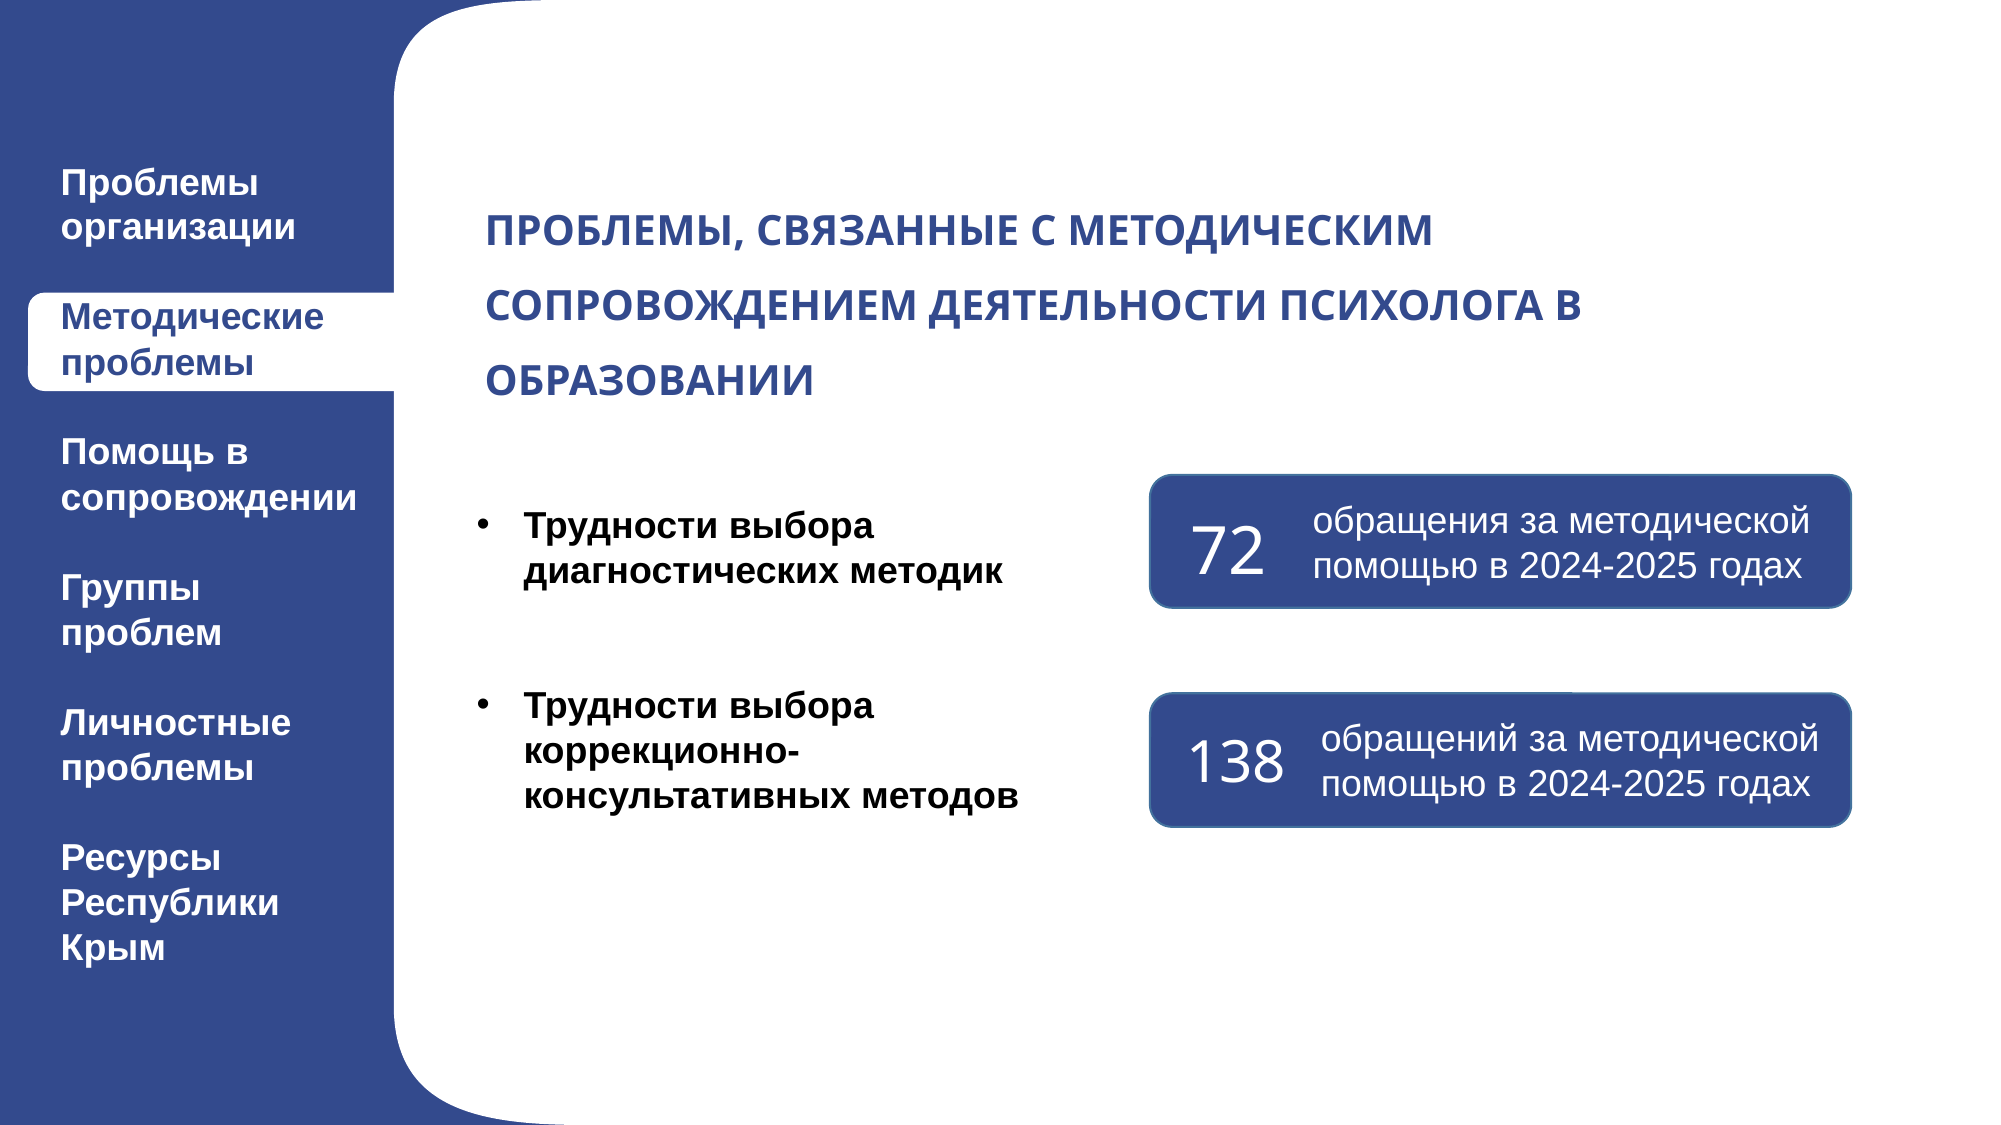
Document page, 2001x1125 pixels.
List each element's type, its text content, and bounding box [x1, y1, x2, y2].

text_box обращений за методической помощью в 2024-2025 годах [1306, 706, 1873, 812]
text_box [1148, 692, 1851, 828]
text_box 138 [1171, 717, 1361, 802]
text_box 72 [1175, 500, 1298, 595]
text_box [1148, 473, 1851, 609]
text_box ПРОБЛЕМЫ, СВЯЗАННЫЕ С МЕТОДИЧЕСКИМ СОПРОВОЖДЕНИЕМ ДЕЯТЕЛЬНОСТИ ПСИХОЛОГА В ОБРАЗОВАНИИ [469, 171, 1882, 412]
text_box Проблемы организации Методические проблемы Помощь в сопровождении Группы проблем Личностные проблемы Ресурсы Республики Крым [26, 219, 397, 906]
text_box обращения за методической помощью в 2024-2025 годах [1297, 488, 1947, 594]
text_box [392, 0, 2000, 1125]
text_box Трудности выбора диагностических методик Трудности выбора коррекционно-консультативных методов [461, 493, 1127, 824]
